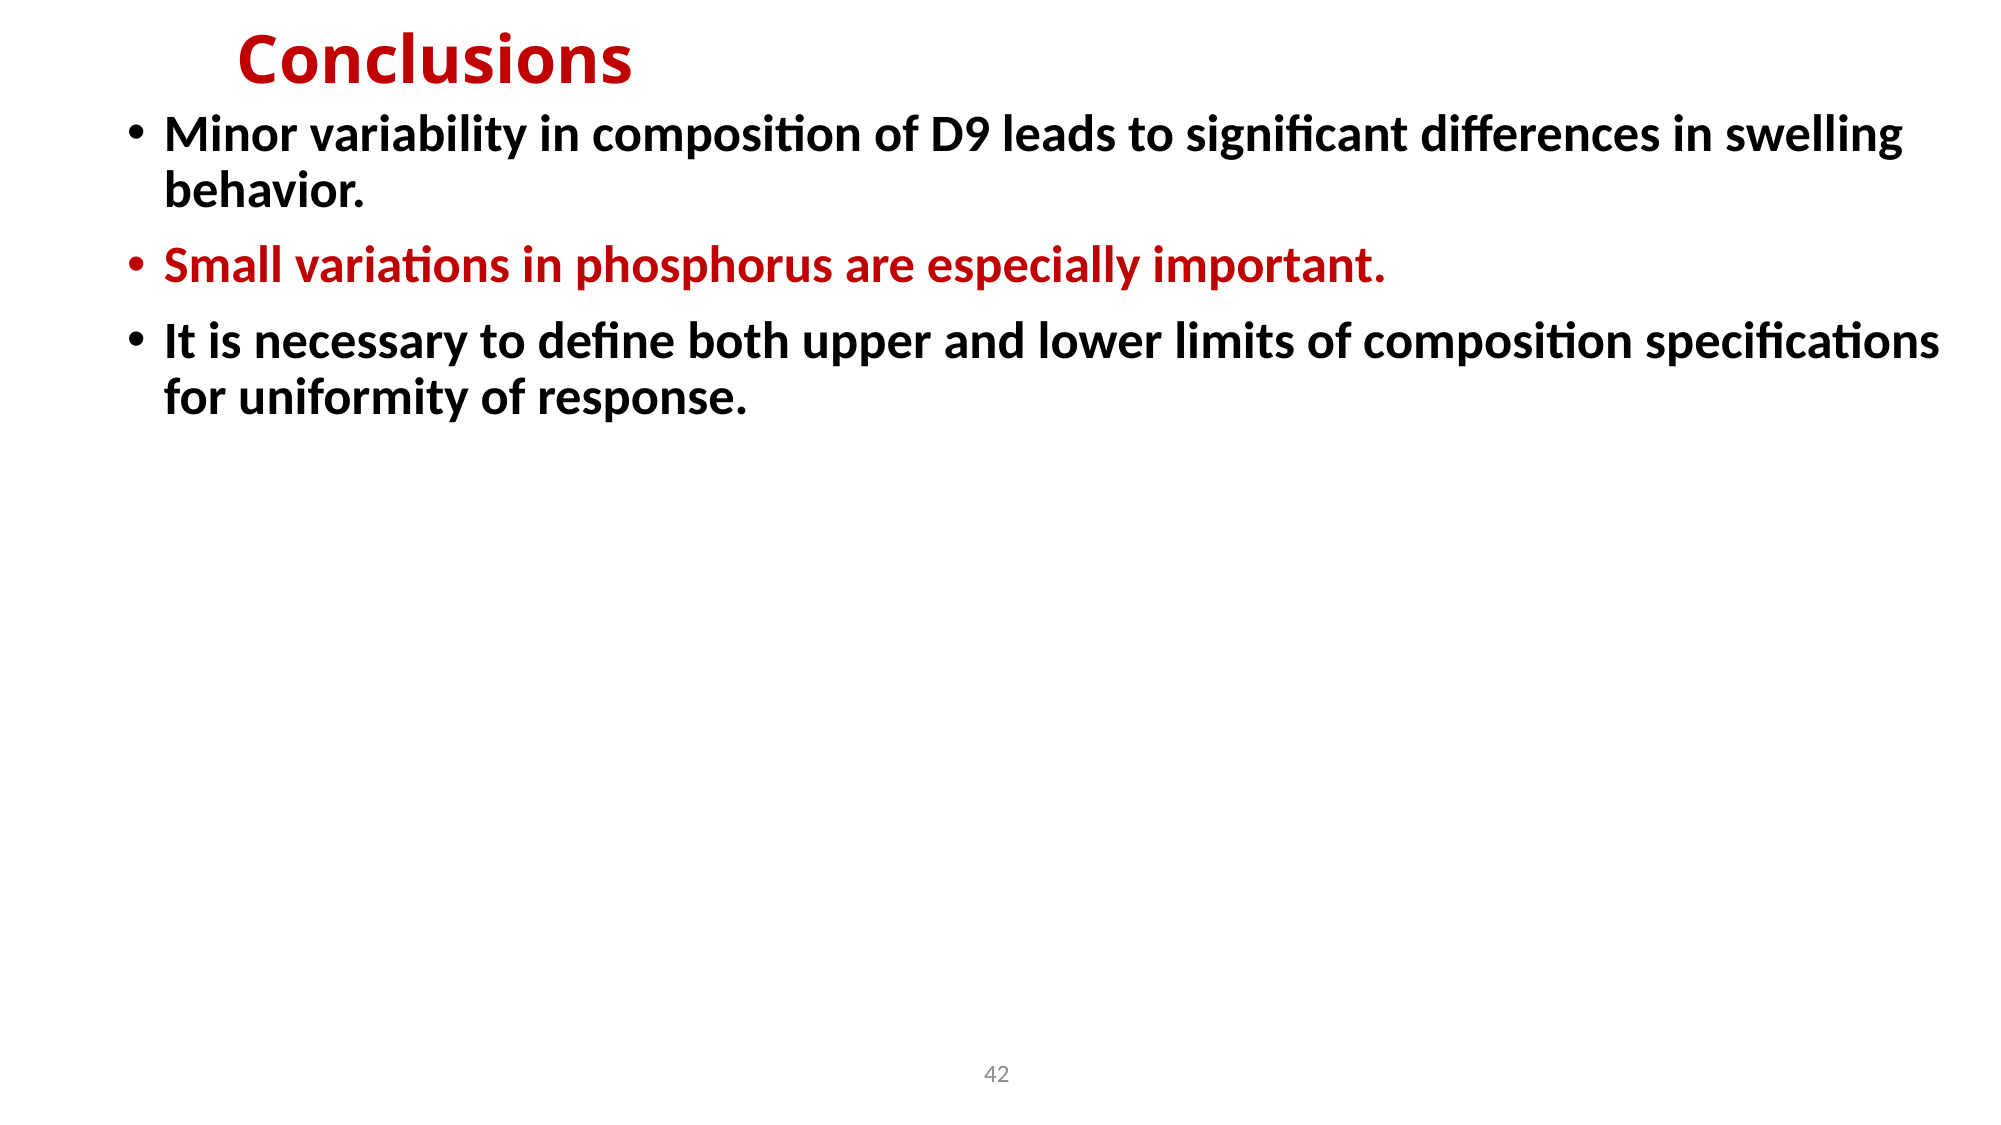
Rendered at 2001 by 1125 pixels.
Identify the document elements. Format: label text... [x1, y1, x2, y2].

title Conclusions [221, 0, 1647, 98]
list Minor variability in composition of D9 leads to significant differences in swelling behavior. Small variations in phosphorus are especially important. It is necessary to define both upper and lower limits of composition specifications for uniformity of response. For a well-specified production heat swelling is very reproducible at a given set of irradiation conditions. Most “scatter” is information that you do not recognize. Post-transient swelling rate is ~1%/dpa over a wide range of temperatures, at least 420 to 540°C ….. probably even over a larger range. High swelling leads to large axial growth of pins and development of spiral ovality. While high swelling does not lead to direct in-reactor failures, post-irradiation examination shows severe void-induced embrittlement during examination. [112, 98, 1970, 991]
footer 42 [662, 1042, 1338, 1103]
